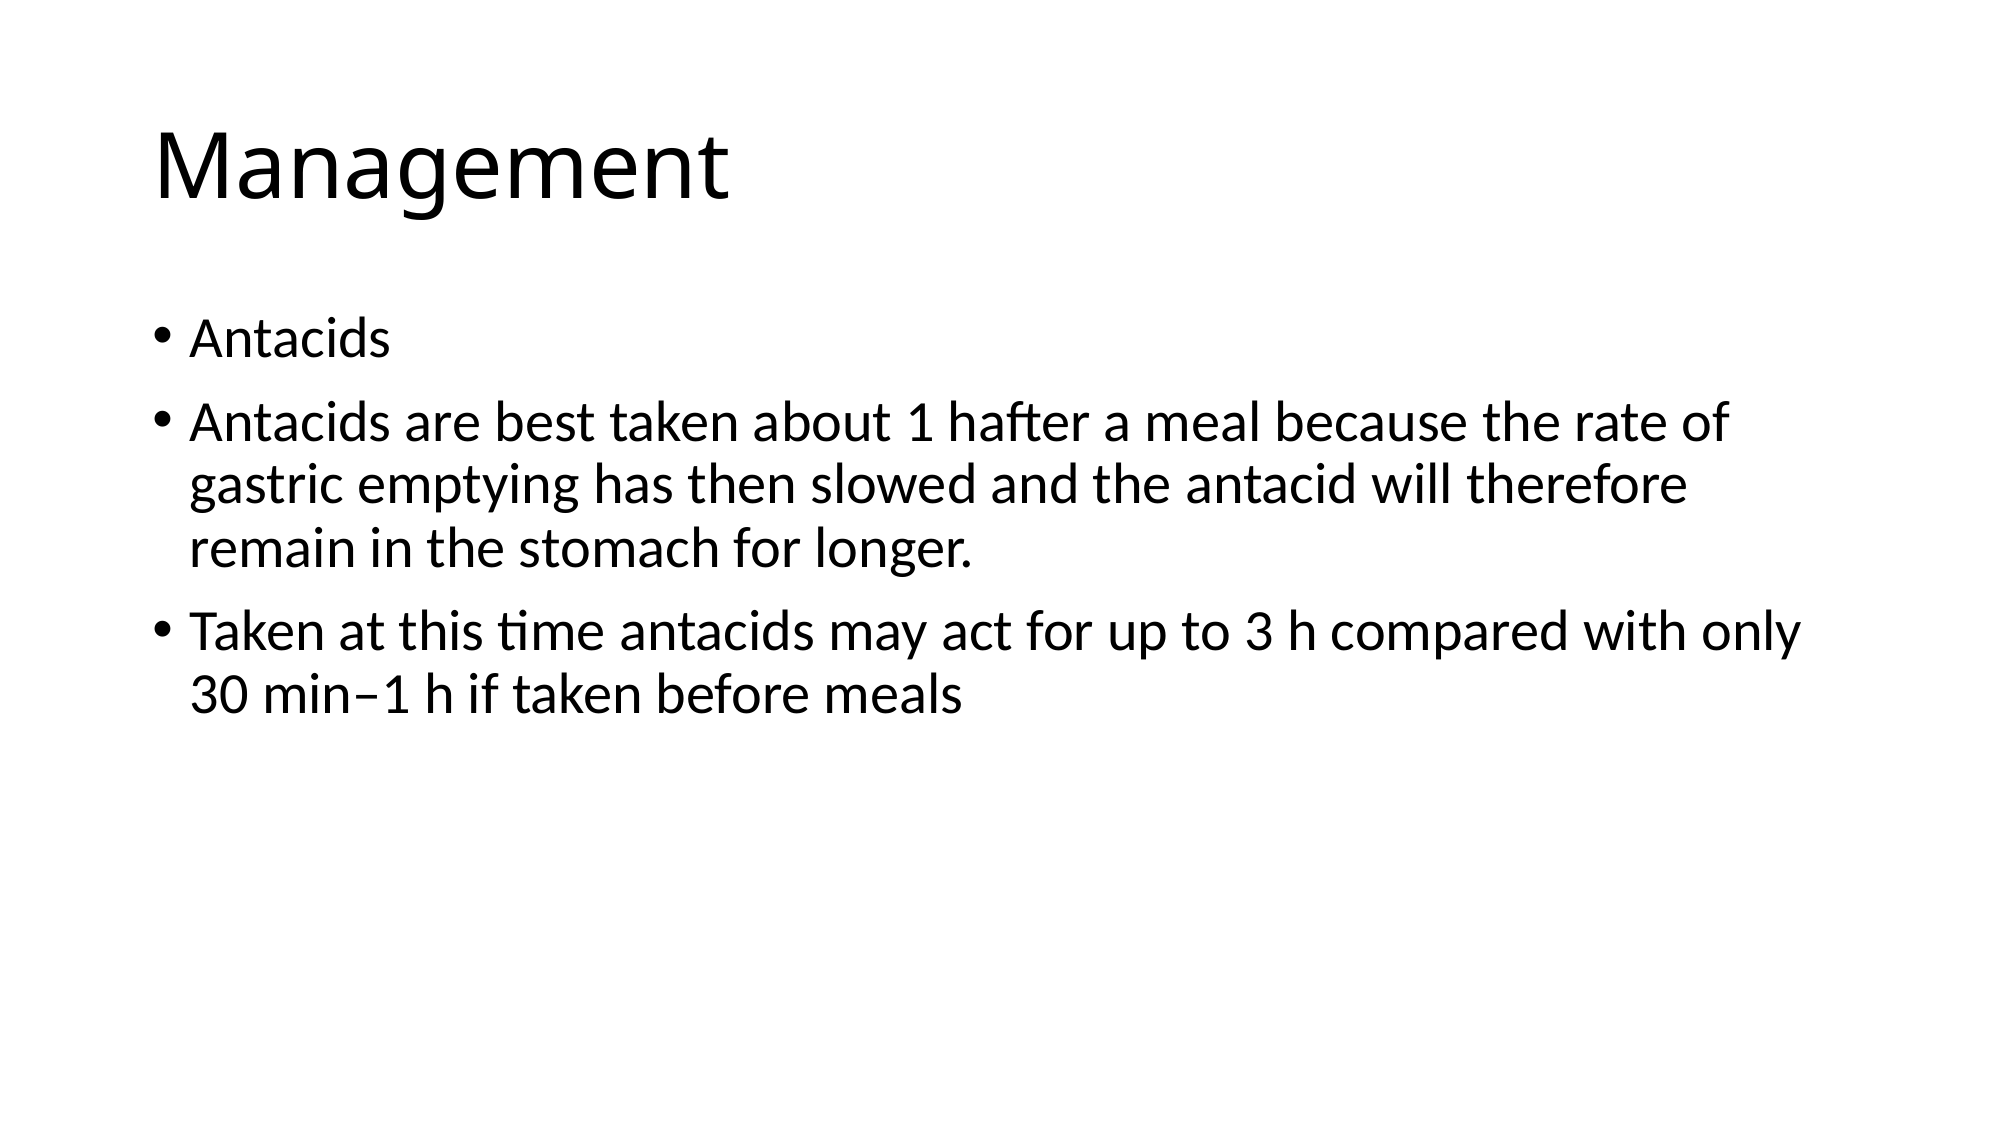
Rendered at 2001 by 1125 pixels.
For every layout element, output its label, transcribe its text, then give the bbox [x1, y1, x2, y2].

title Management [137, 59, 1863, 278]
list Antacids Antacids are best taken about 1 hafter a meal because the rate of gastric emptying has then slowed and the antacid will therefore remain in the stomach for longer. Taken at this time antacids may act for up to 3 h compared with only 30 min–1 h if taken before meals [137, 299, 1863, 1014]
